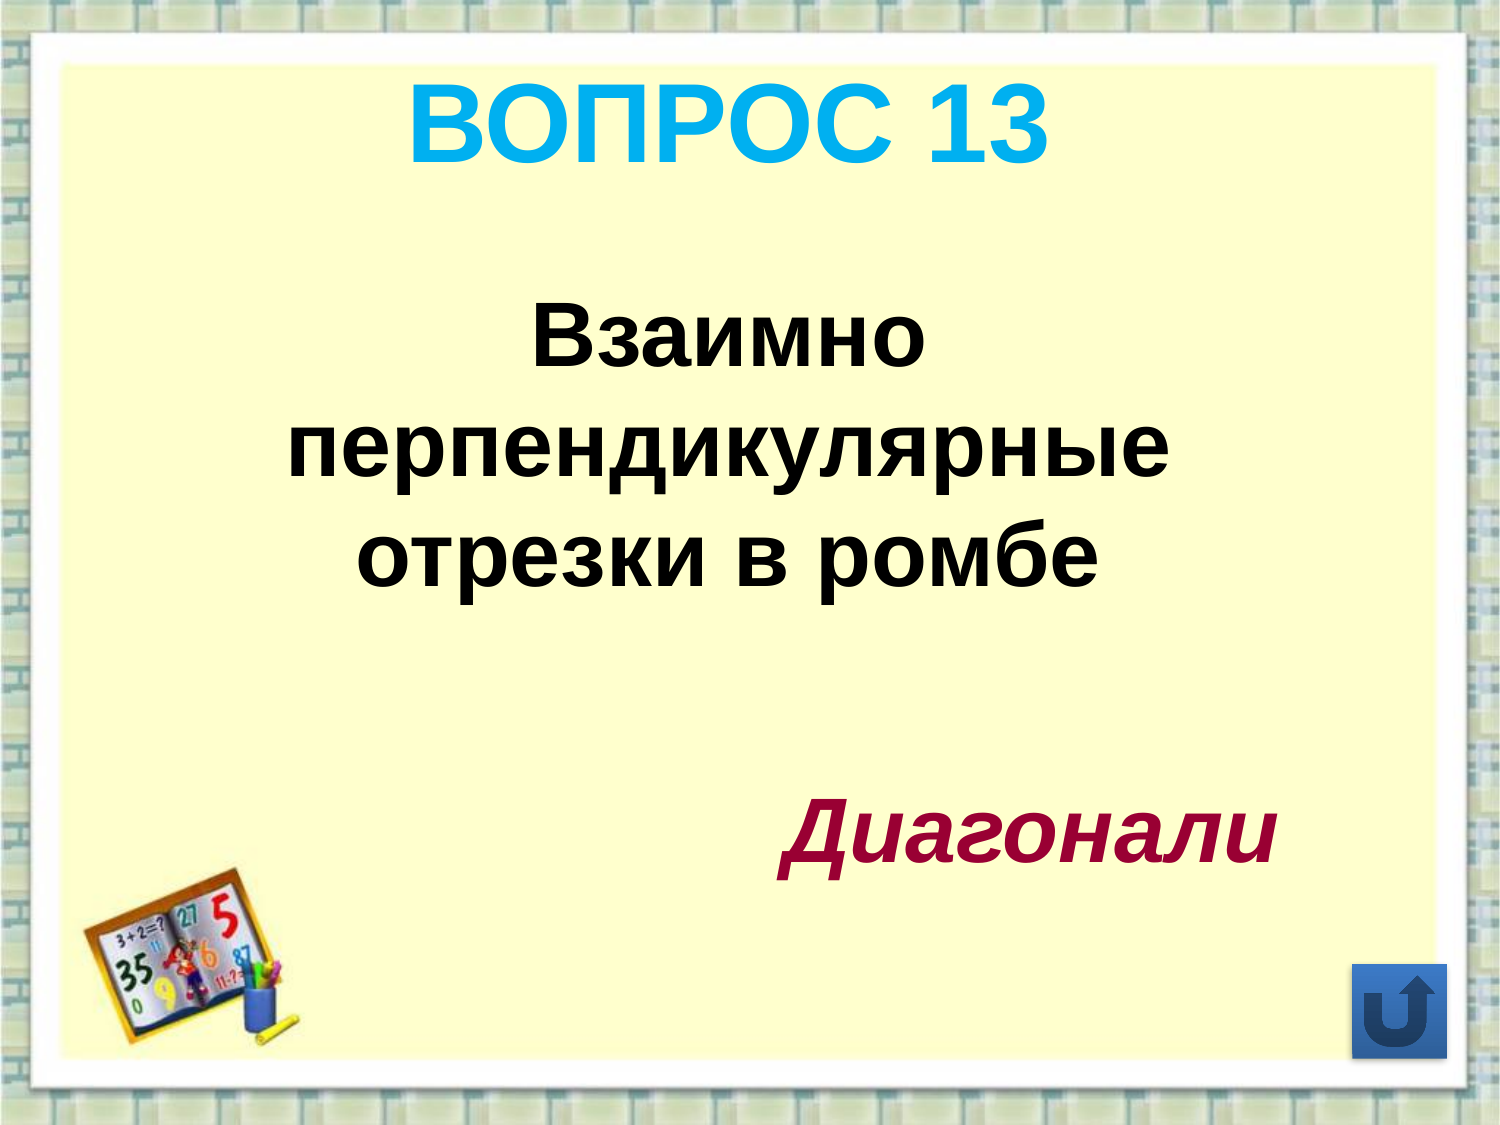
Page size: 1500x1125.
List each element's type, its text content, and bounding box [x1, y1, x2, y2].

text_box [1352, 964, 1447, 1059]
text_box ВОПРОС 13 [390, 42, 1067, 193]
text_box Диагонали [768, 763, 1295, 888]
picture [0, 0, 1500, 1125]
text_box Взаимно перпендикулярные отрезки в ромбе [149, 267, 1308, 612]
